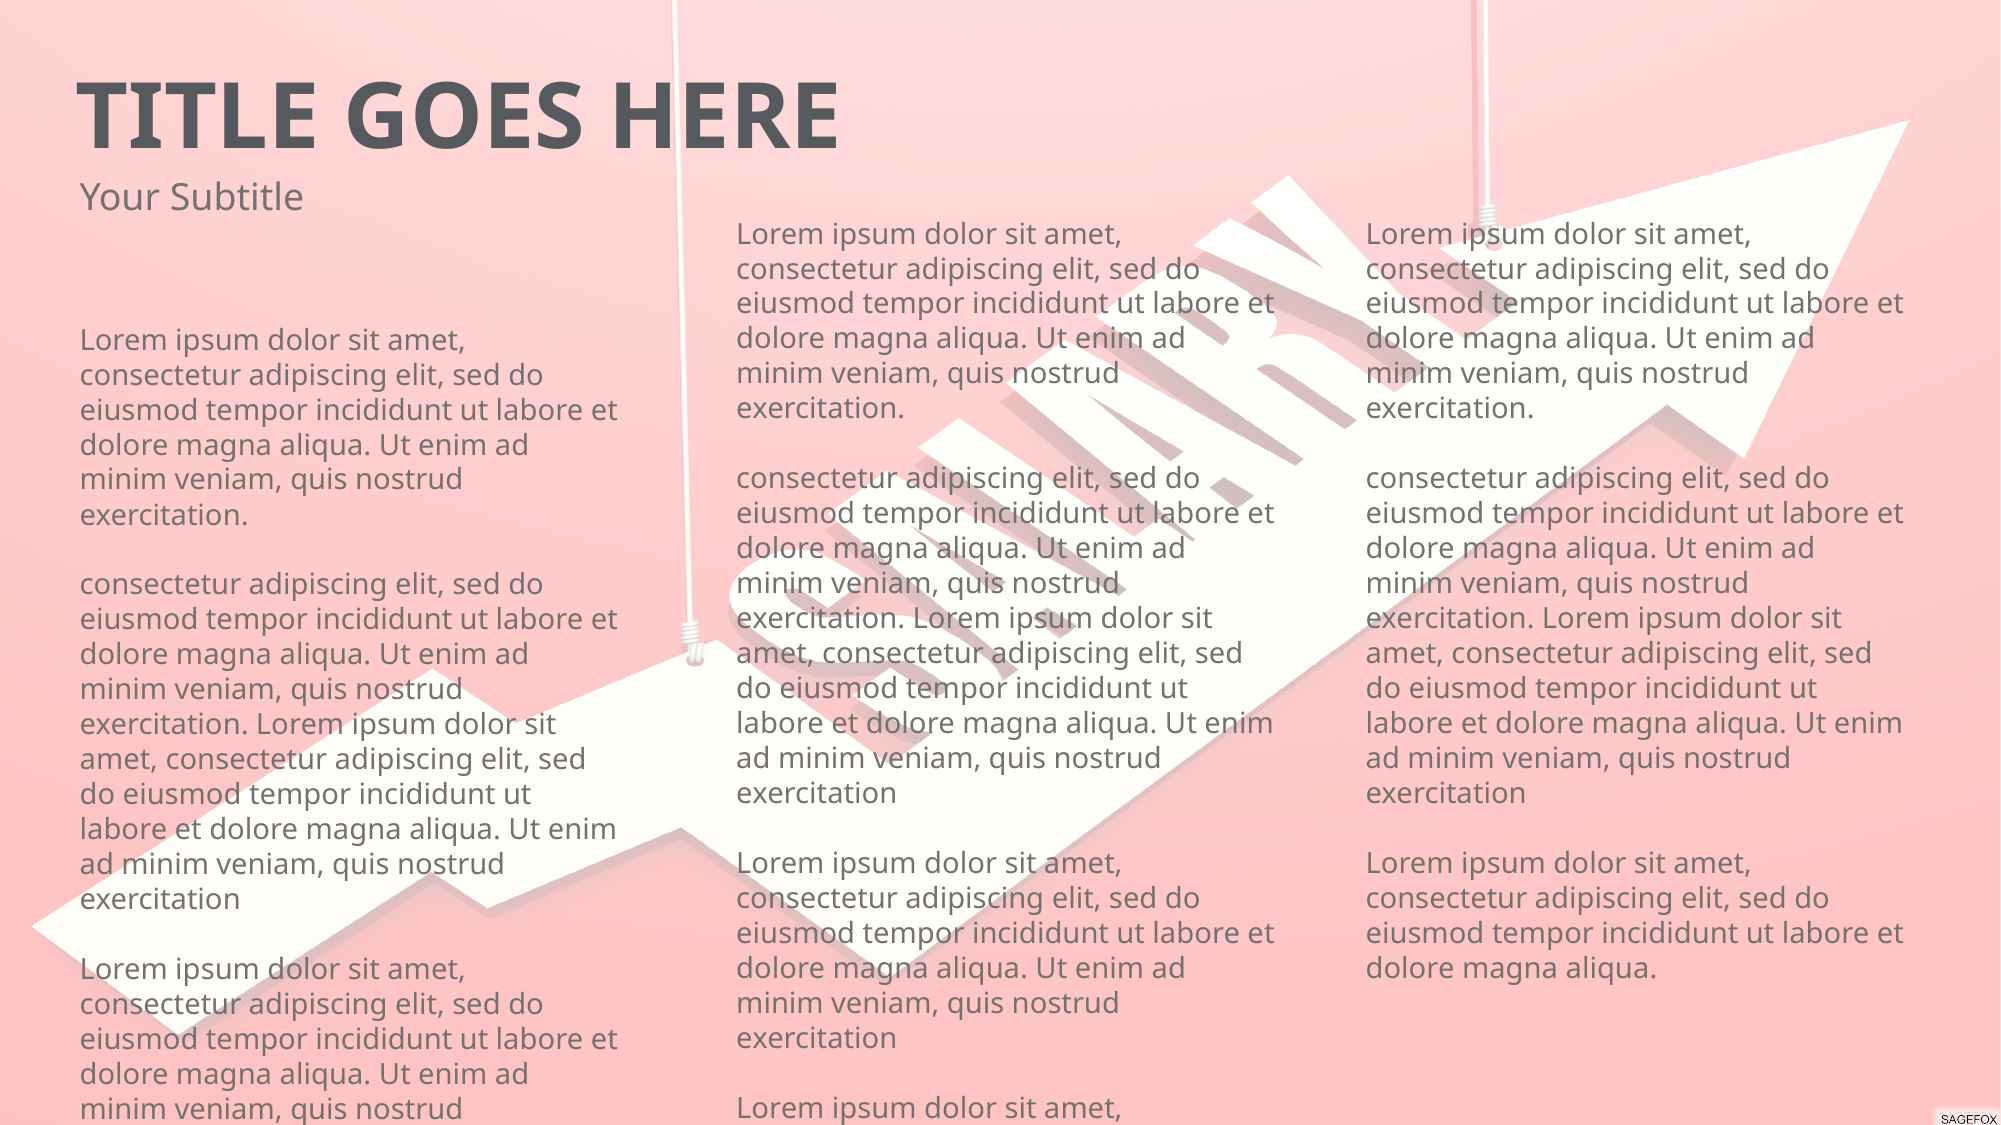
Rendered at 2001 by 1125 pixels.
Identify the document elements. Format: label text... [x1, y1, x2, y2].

text_box Lorem ipsum dolor sit amet, consectetur adipiscing elit, sed do eiusmod tempor incididunt ut labore et dolore magna aliqua. Ut enim ad minim veniam, quis nostrud exercitation. consectetur adipiscing elit, sed do eiusmod tempor incididunt ut labore et dolore magna aliqua. Ut enim ad minim veniam, quis nostrud exercitation. Lorem ipsum dolor sit amet, consectetur adipiscing elit, sed do eiusmod tempor incididunt ut labore et dolore magna aliqua. Ut enim ad minim veniam, quis nostrud exercitation Lorem ipsum dolor sit amet, consectetur adipiscing elit, sed do eiusmod tempor incididunt ut labore et dolore magna aliqua. Ut enim ad minim veniam, quis nostrud exercitation. [64, 313, 635, 1125]
text_box Lorem ipsum dolor sit amet, consectetur adipiscing elit, sed do eiusmod tempor incididunt ut labore et dolore magna aliqua. Ut enim ad minim veniam, quis nostrud exercitation. consectetur adipiscing elit, sed do eiusmod tempor incididunt ut labore et dolore magna aliqua. Ut enim ad minim veniam, quis nostrud exercitation. Lorem ipsum dolor sit amet, consectetur adipiscing elit, sed do eiusmod tempor incididunt ut labore et dolore magna aliqua. Ut enim ad minim veniam, quis nostrud exercitation Lorem ipsum dolor sit amet, consectetur adipiscing elit, sed do eiusmod tempor incididunt ut labore et dolore magna aliqua. Ut enim ad minim veniam, quis nostrud exercitation Lorem ipsum dolor sit amet, consectetur adipiscing elit, sed do eiusmod. [721, 207, 1292, 1125]
text_box Lorem ipsum dolor sit amet, consectetur adipiscing elit, sed do eiusmod tempor incididunt ut labore et dolore magna aliqua. Ut enim ad minim veniam, quis nostrud exercitation. consectetur adipiscing elit, sed do eiusmod tempor incididunt ut labore et dolore magna aliqua. Ut enim ad minim veniam, quis nostrud exercitation. Lorem ipsum dolor sit amet, consectetur adipiscing elit, sed do eiusmod tempor incididunt ut labore et dolore magna aliqua. Ut enim ad minim veniam, quis nostrud exercitation Lorem ipsum dolor sit amet, consectetur adipiscing elit, sed do eiusmod tempor incididunt ut labore et dolore magna aliqua. [1350, 207, 1921, 992]
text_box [60, 49, 1020, 227]
picture [1938, 1114, 1999, 1125]
